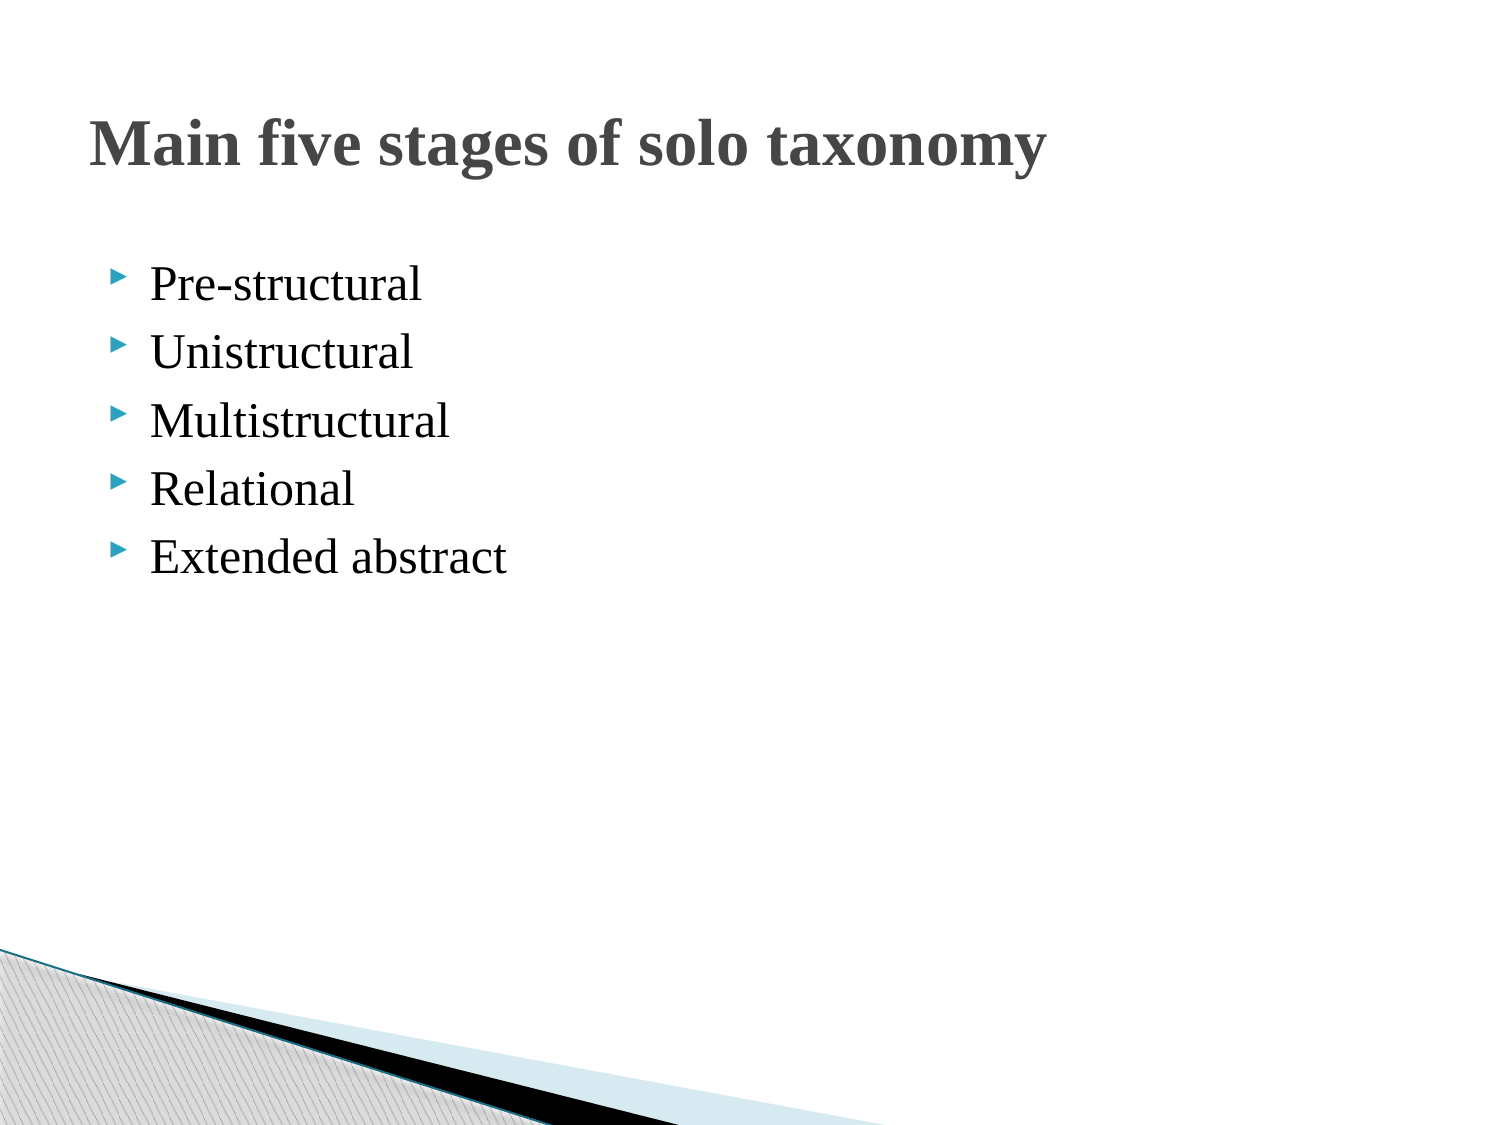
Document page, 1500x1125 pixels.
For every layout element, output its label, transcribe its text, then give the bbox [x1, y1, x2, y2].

title Main five stages of solo taxonomy [75, 45, 1425, 233]
list Pre-structural Unistructural Multistructural Relational Extended abstract [75, 243, 1425, 986]
